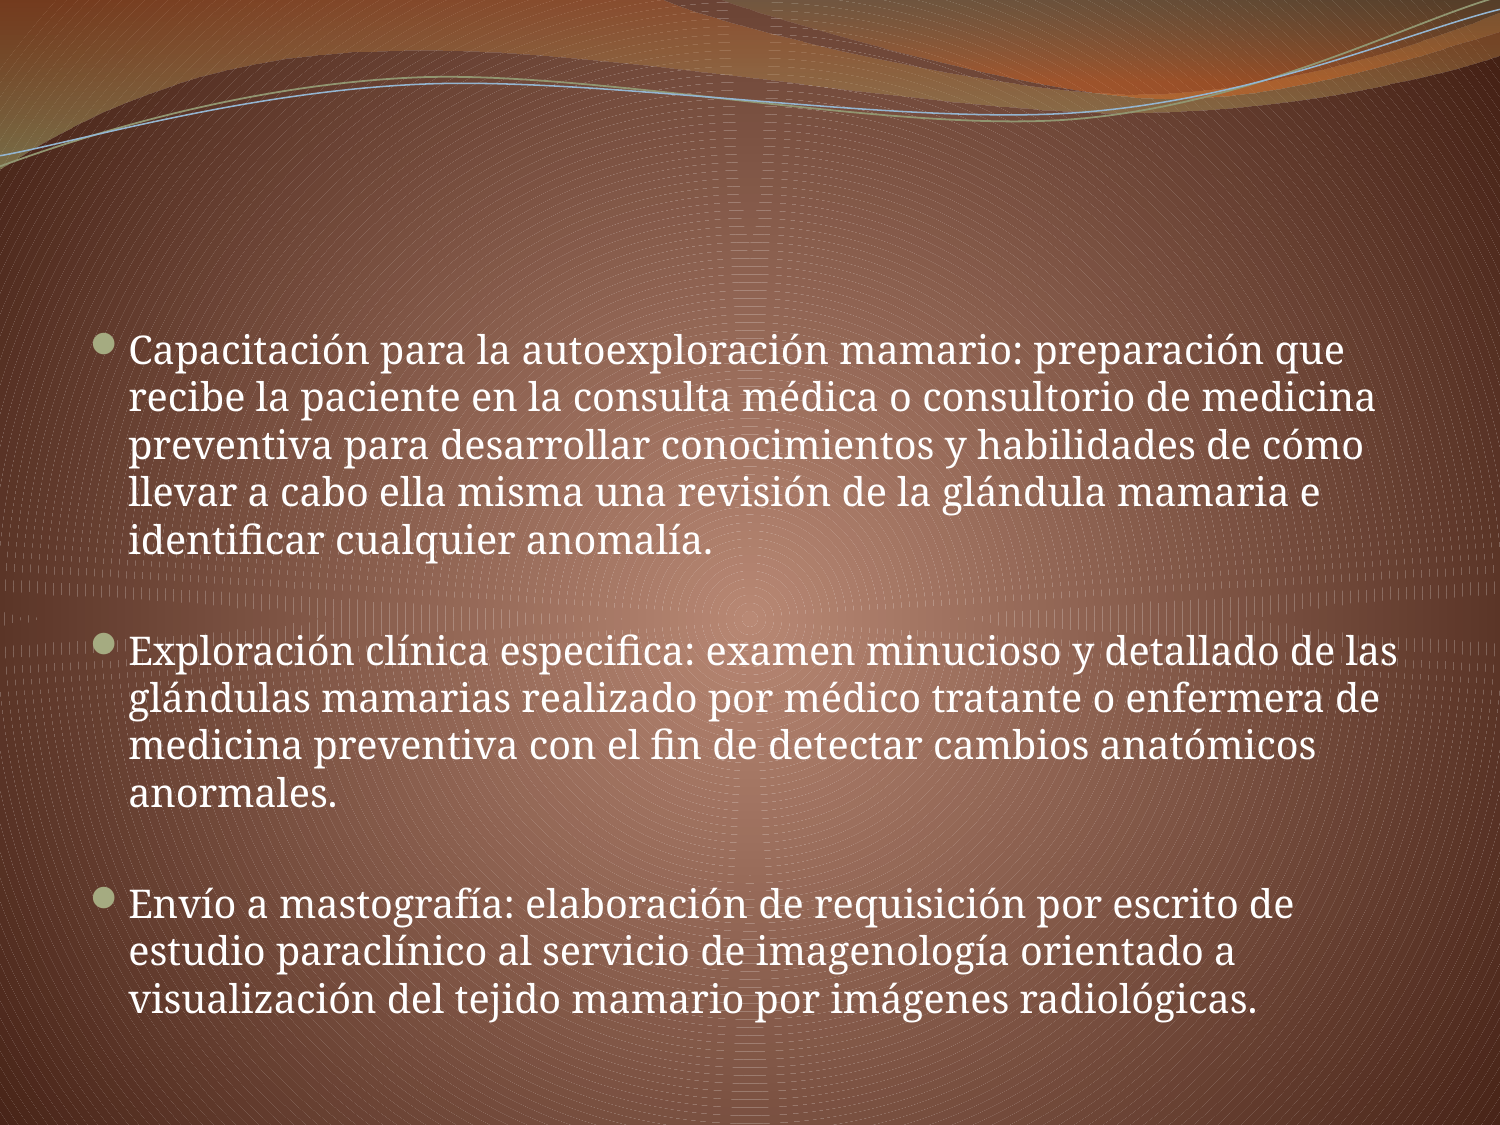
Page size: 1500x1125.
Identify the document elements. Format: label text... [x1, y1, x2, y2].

list Capacitación para la autoexploración mamario: preparación que recibe la paciente en la consulta médica o consultorio de medicina preventiva para desarrollar conocimientos y habilidades de cómo llevar a cabo ella misma una revisión de la glándula mamaria e identificar cualquier anomalía. Exploración clínica especifica: examen minucioso y detallado de las glándulas mamarias realizado por médico tratante o enfermera de medicina preventiva con el fin de detectar cambios anatómicos anormales. Envío a mastografía: elaboración de requisición por escrito de estudio paraclínico al servicio de imagenología orientado a visualización del tejido mamario por imágenes radiológicas. [75, 317, 1425, 1038]
